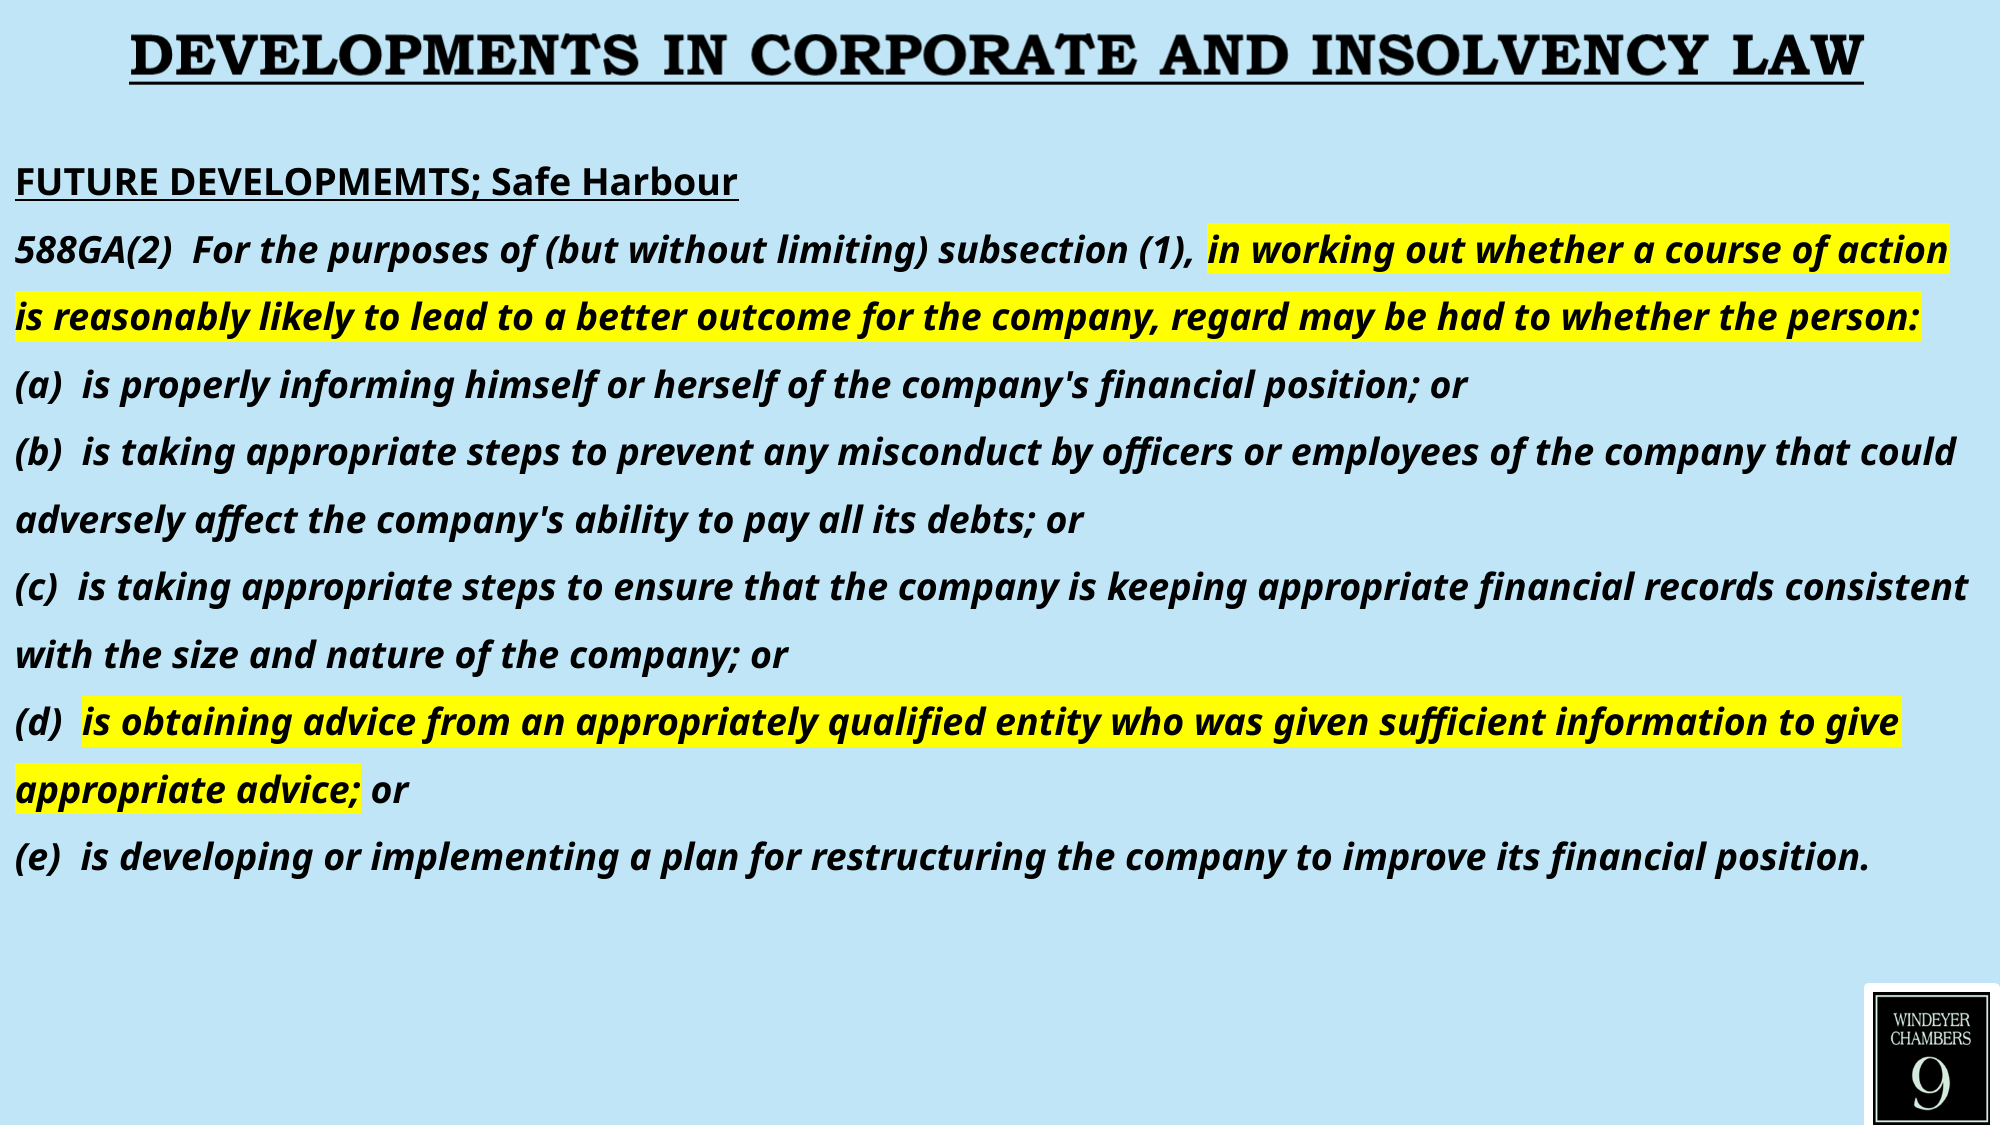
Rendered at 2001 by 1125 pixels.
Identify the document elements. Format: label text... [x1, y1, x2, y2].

picture [93, 0, 1899, 124]
picture [1872, 992, 1991, 1125]
text_box FUTURE DEVELOPMEMTS; Safe Harbour 588GA(2) For the purposes of (but without limiting) subsection (1), in working out whether a course of action is reasonably likely to lead to a better outcome for the company, regard may be had to whether the person: (a) is properly informing himself or herself of the company's financial position; or (b) is taking appropriate steps to prevent any misconduct by officers or employees of the company that could adversely affect the company's ability to pay all its debts; or (c) is taking appropriate steps to ensure that the company is keeping appropriate financial records consistent with the size and nature of the company; or (d) is obtaining advice from an appropriately qualified entity who was given sufficient information to give appropriate advice; or (e) is developing or implementing a plan for restructuring the company to improve its financial position. [0, 128, 2000, 886]
